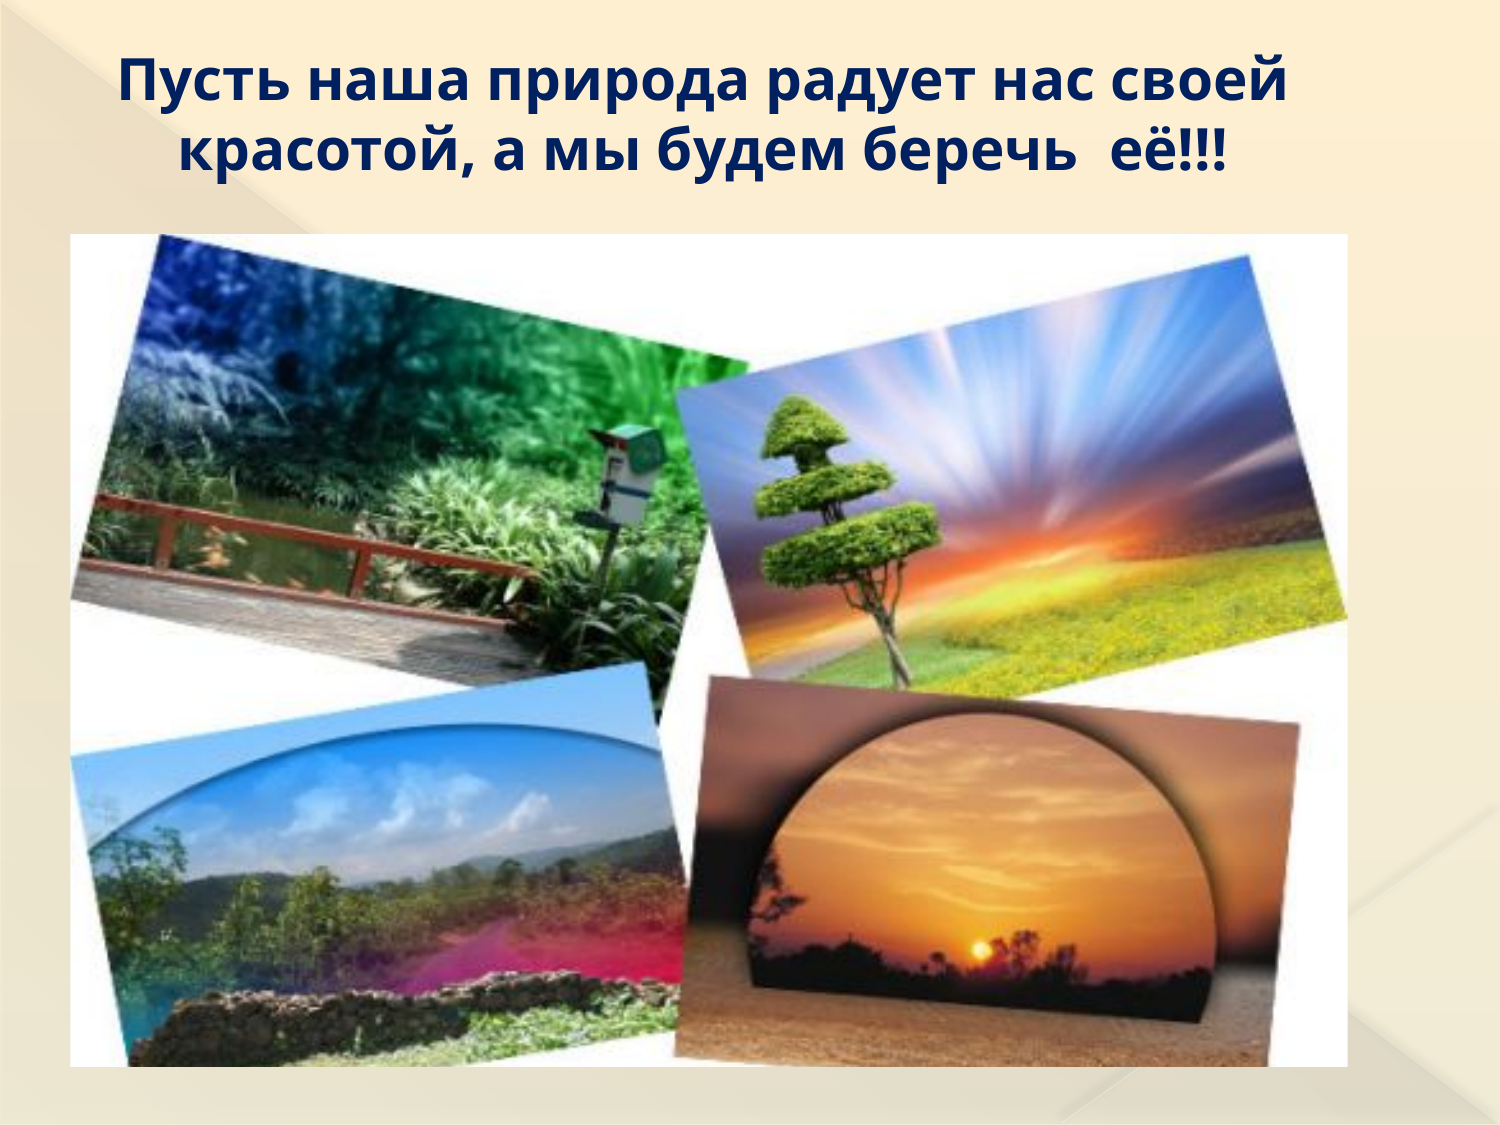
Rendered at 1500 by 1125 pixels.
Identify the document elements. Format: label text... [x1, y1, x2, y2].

picture [70, 234, 1348, 1067]
text_box Пусть наша природа радует нас своей красотой, а мы будем беречь её!!! [58, 35, 1348, 190]
